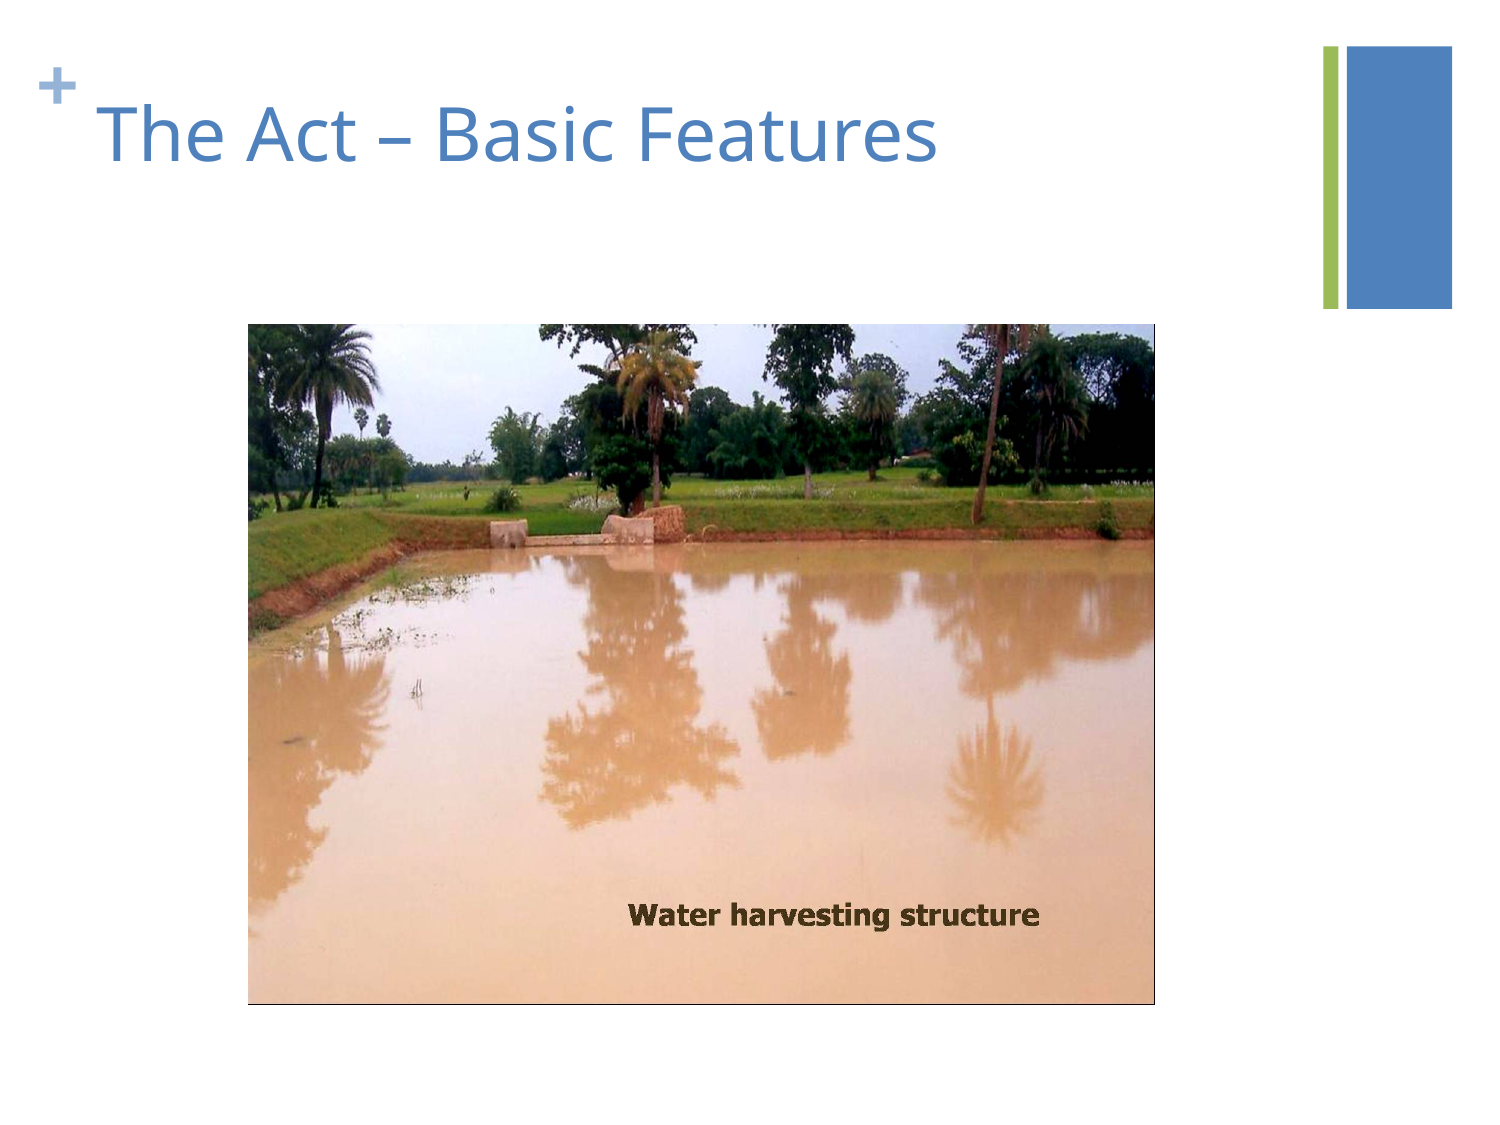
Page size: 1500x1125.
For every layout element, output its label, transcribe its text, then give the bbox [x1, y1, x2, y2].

title The Act – Basic Features [81, 79, 1322, 263]
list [81, 324, 1322, 1006]
